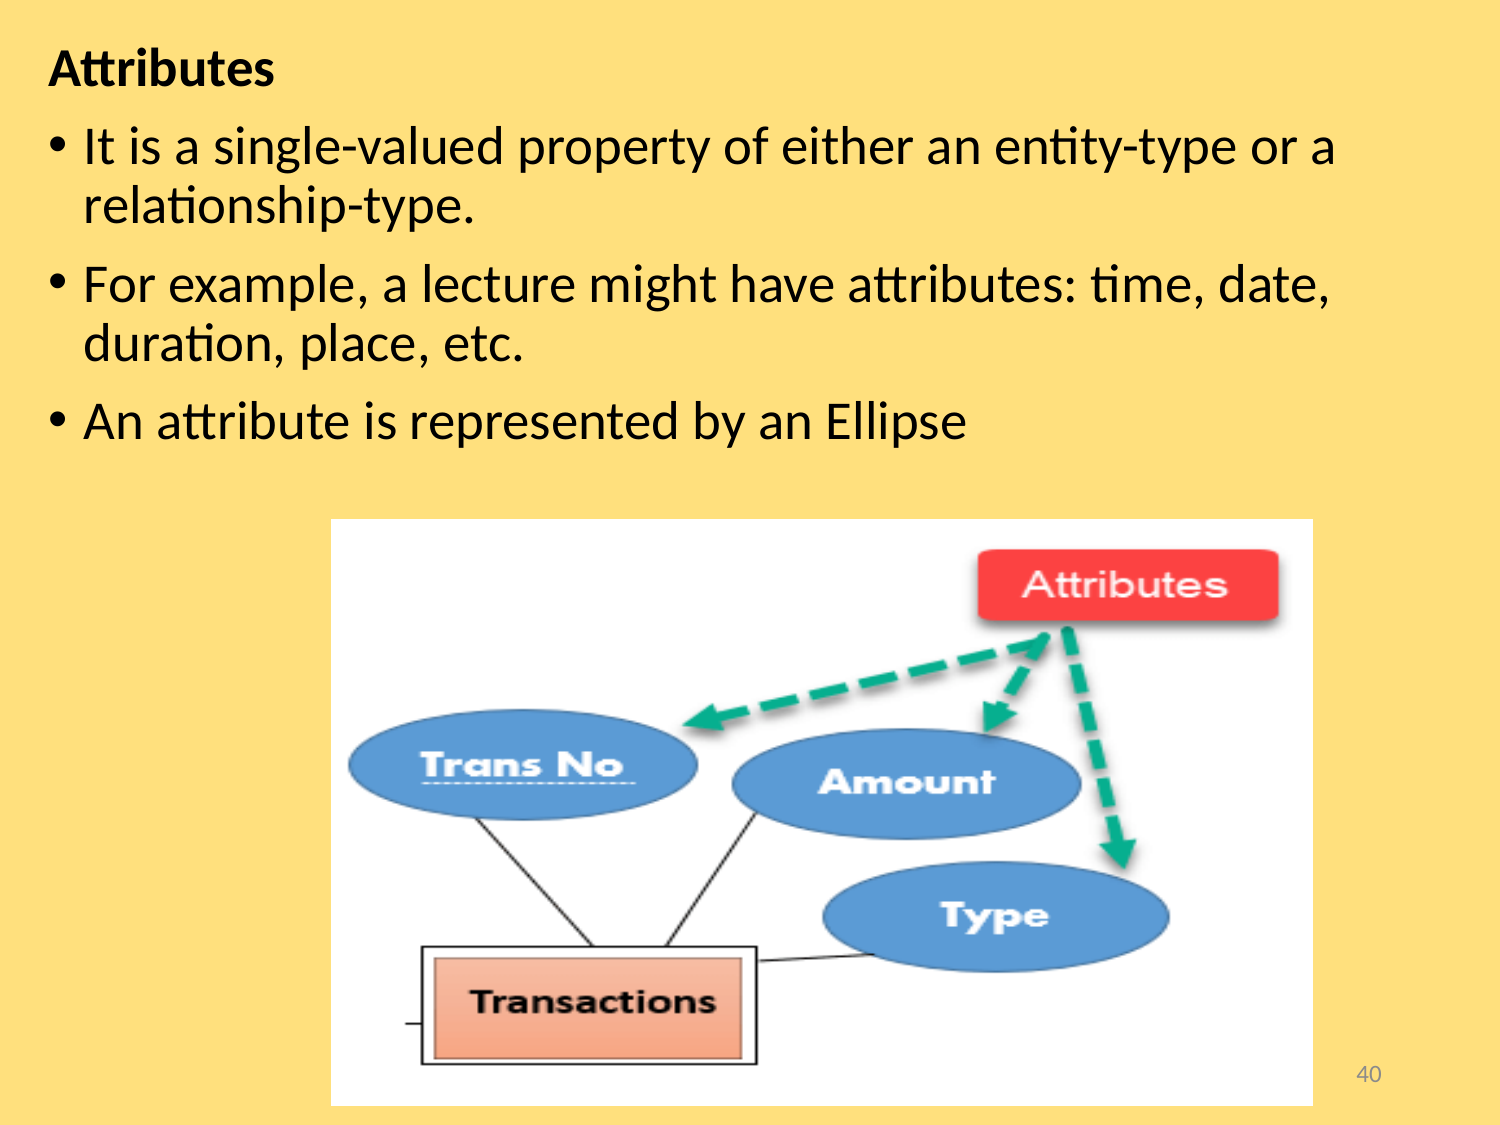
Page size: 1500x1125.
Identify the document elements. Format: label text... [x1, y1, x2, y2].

picture [331, 519, 1313, 1106]
list Attributes It is a single-valued property of either an entity-type or a relationship-type. For example, a lecture might have attributes: time, date, duration, place, etc. An attribute is represented by an Ellipse [33, 31, 1438, 464]
slide_number 40 [1313, 1042, 1397, 1103]
